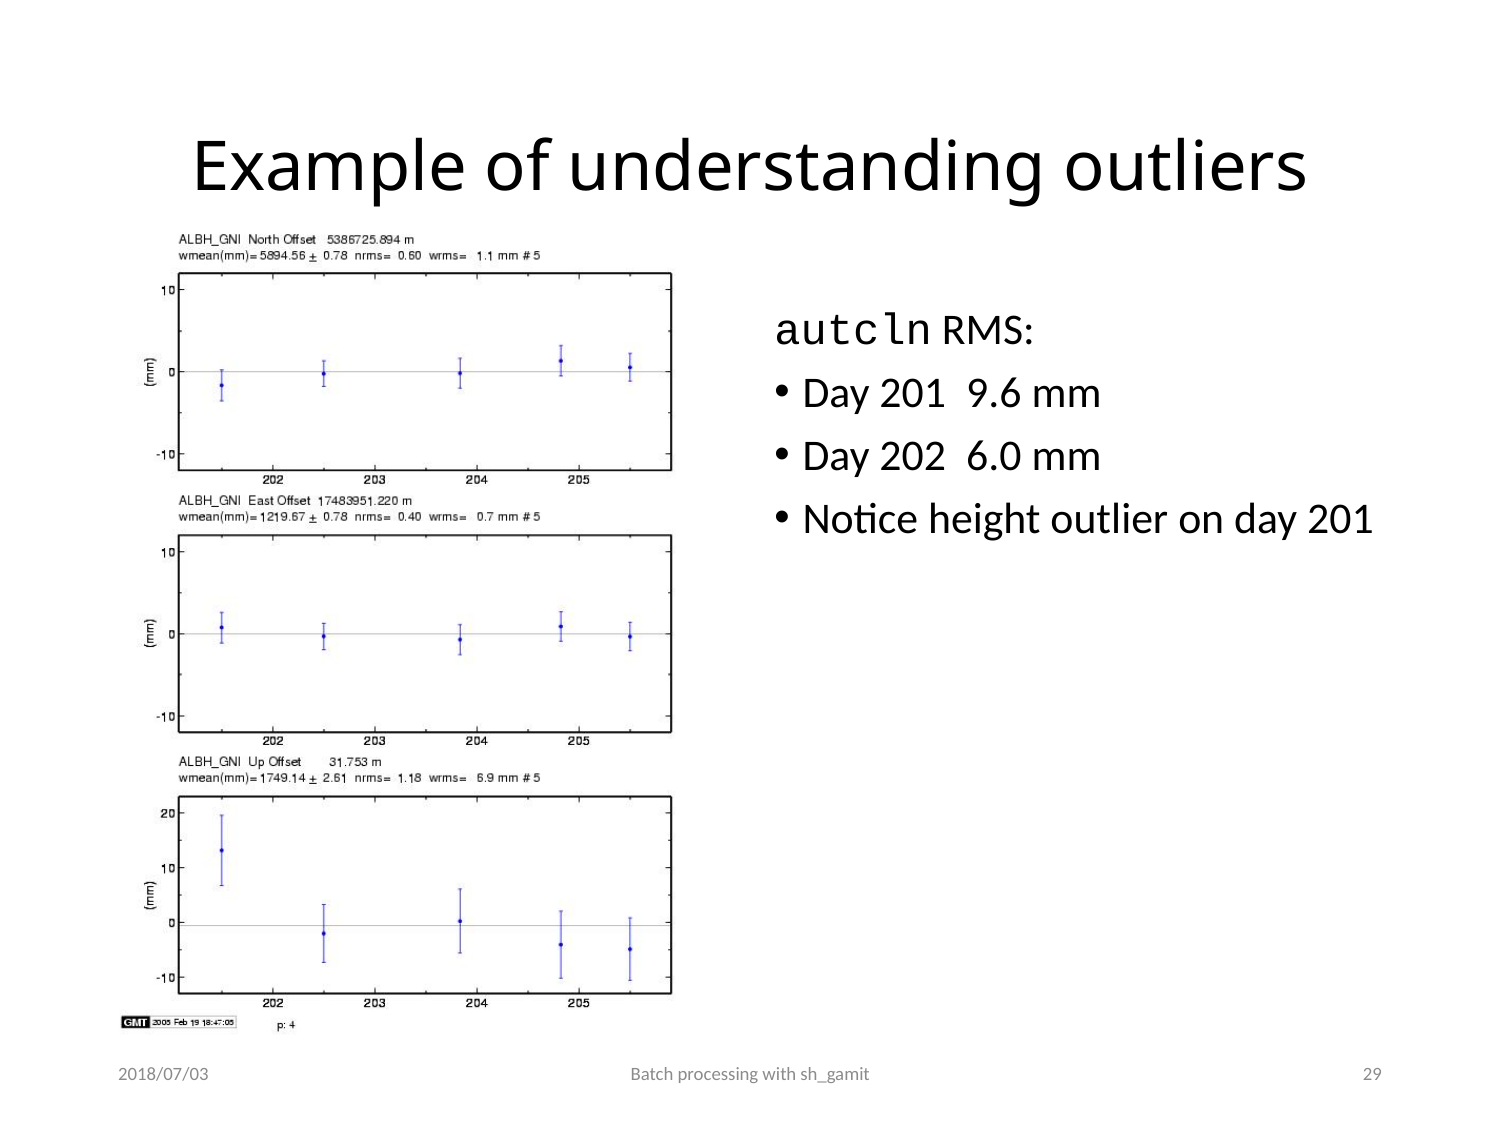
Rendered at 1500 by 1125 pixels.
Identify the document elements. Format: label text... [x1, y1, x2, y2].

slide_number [103, 1043, 441, 1103]
slide_number 28 [1059, 1042, 1397, 1103]
footer Batch processing with sh_gamit [496, 1042, 1004, 1103]
list autcln RMS: Day 201 9.6 mm Day 202 6.0 mm Notice height outlier on day 201 [759, 299, 1397, 1014]
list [103, 209, 747, 1043]
title Example of understanding outliers [103, 59, 1397, 278]
